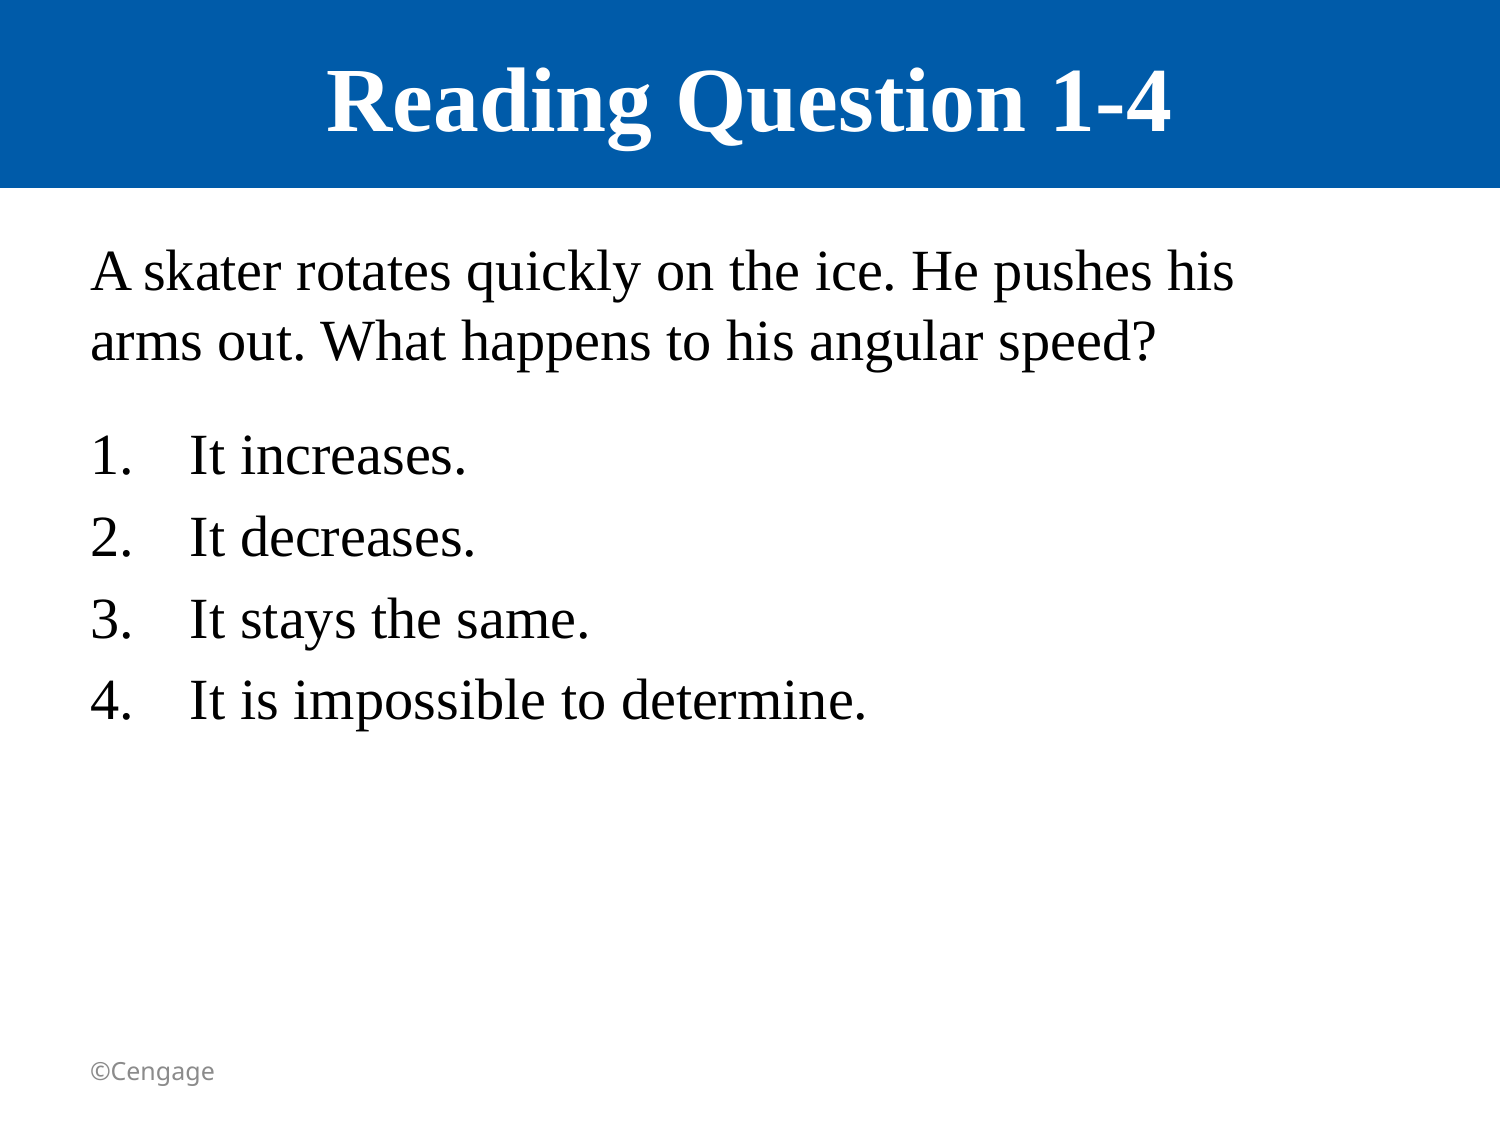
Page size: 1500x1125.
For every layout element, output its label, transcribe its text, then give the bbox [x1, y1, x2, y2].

footer ©Cengage [75, 1042, 550, 1103]
picture [0, 0, 1500, 188]
title Reading Question 1-4 [75, 1, 1425, 188]
list It increases. It decreases. It stays the same. It is impossible to determine. [75, 409, 1406, 888]
list A skater rotates quickly on the ice. He pushes his arms out. What happens to his angular speed? [75, 224, 1339, 452]
